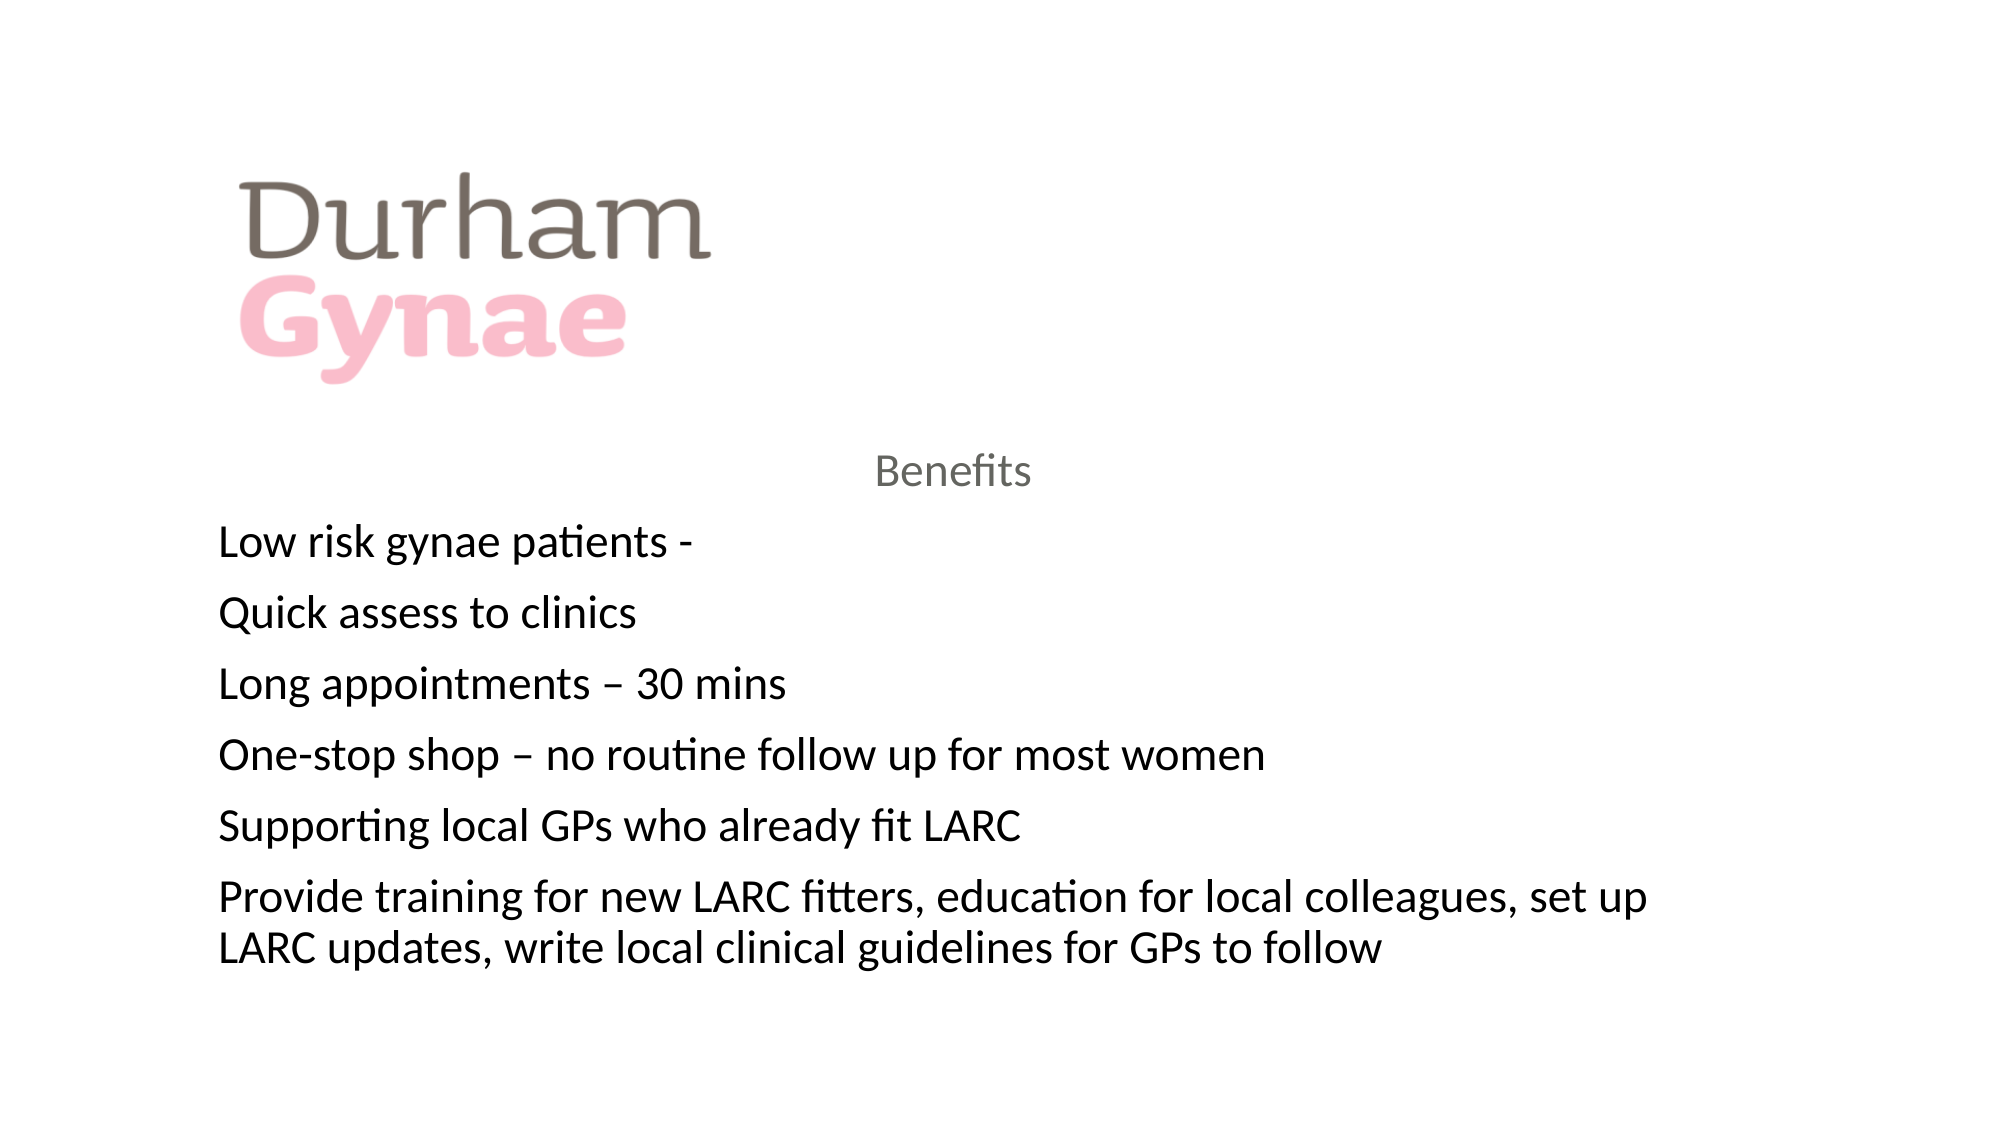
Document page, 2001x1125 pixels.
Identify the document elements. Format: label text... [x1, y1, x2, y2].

subtitle Benefits Low risk gynae patients - Quick assess to clinics Long appointments – 30 mins One-stop shop – no routine follow up for most women Supporting local GPs who already fit LARC Provide training for new LARC fitters, education for local colleagues, set up LARC updates, write local clinical guidelines for GPs to follow [203, 154, 1704, 989]
picture [231, 166, 721, 391]
